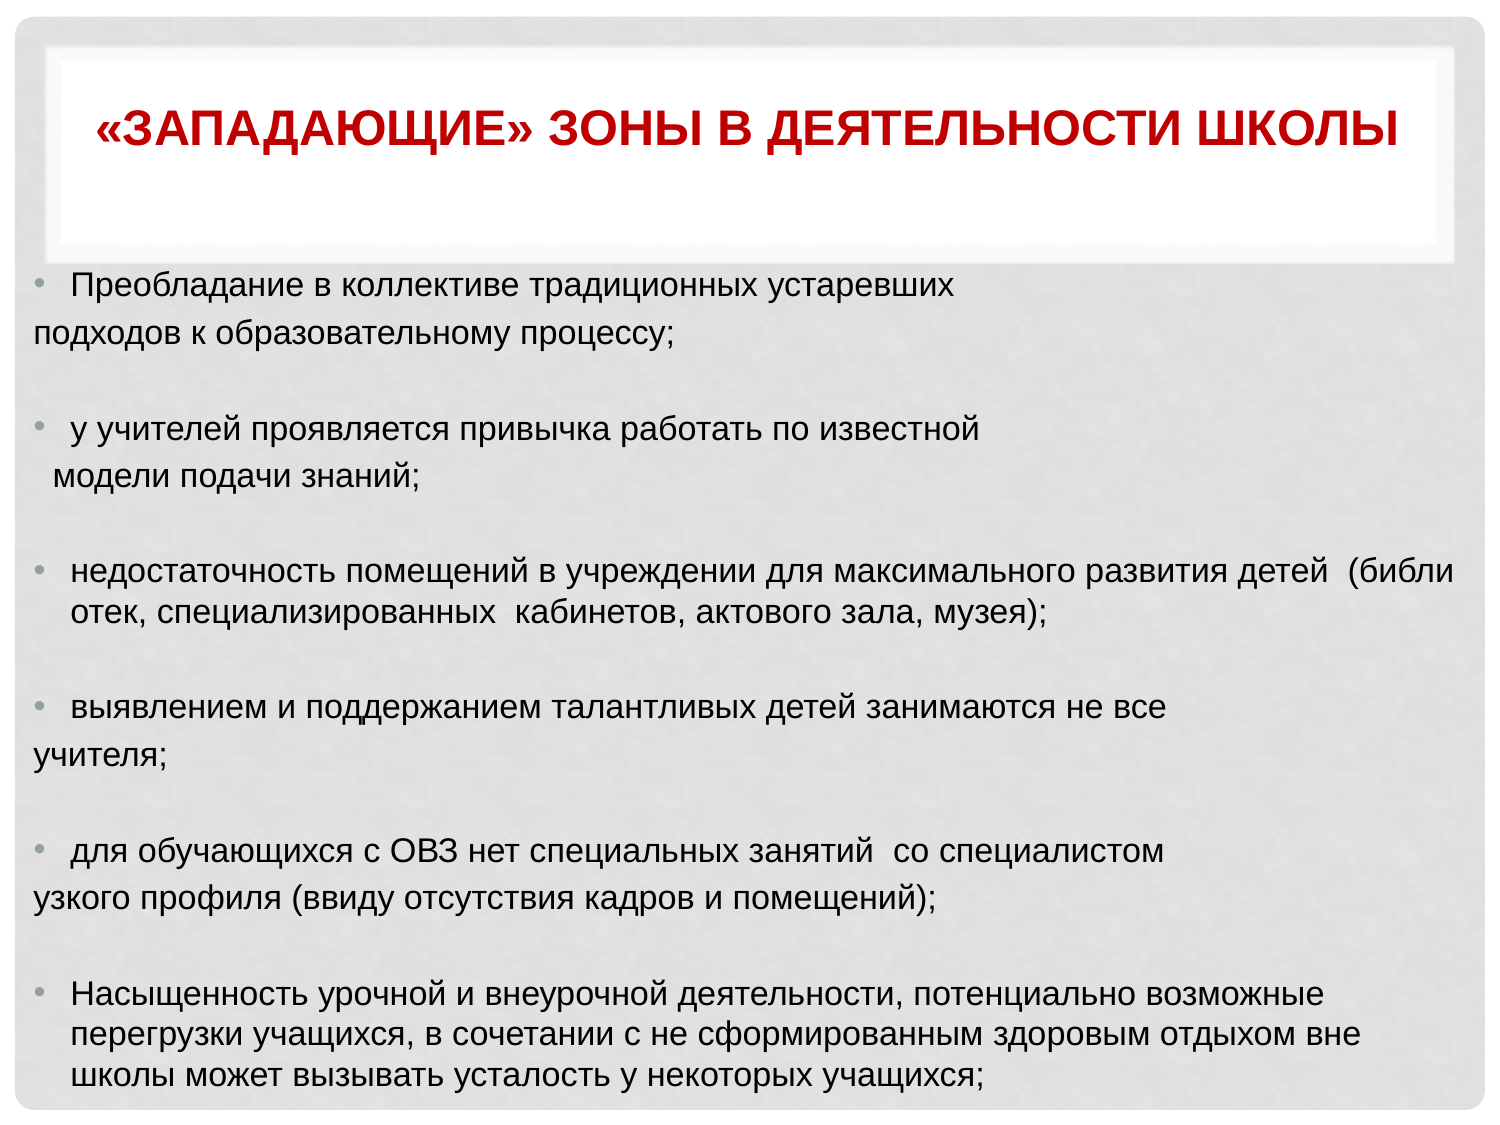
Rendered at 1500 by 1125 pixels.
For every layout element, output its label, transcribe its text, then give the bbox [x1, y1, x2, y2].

title «Западающие» зоны в деятельности школы [69, 66, 1425, 185]
list Преобладание в коллективе традиционных устаревших подходов к образовательному процессу; у учителей проявляется привычка работать по известной модели подачи знаний; недостаточность помещений в учреждении для максимального развития детей (библиотек, специализированных кабинетов, актового зала, музея); выявлением и поддержанием талантливых детей занимаются не все учителя; для обучающихся с ОВЗ нет специальных занятий со специалистом узкого профиля (ввиду отсутствия кадров и помещений); Насыщенность урочной и внеурочной деятельности, потенциально возможные перегрузки учащихся, в сочетании с не сформированным здоровым отдыхом вне школы может вызывать усталость у некоторых учащихся; [0, 255, 1483, 1106]
